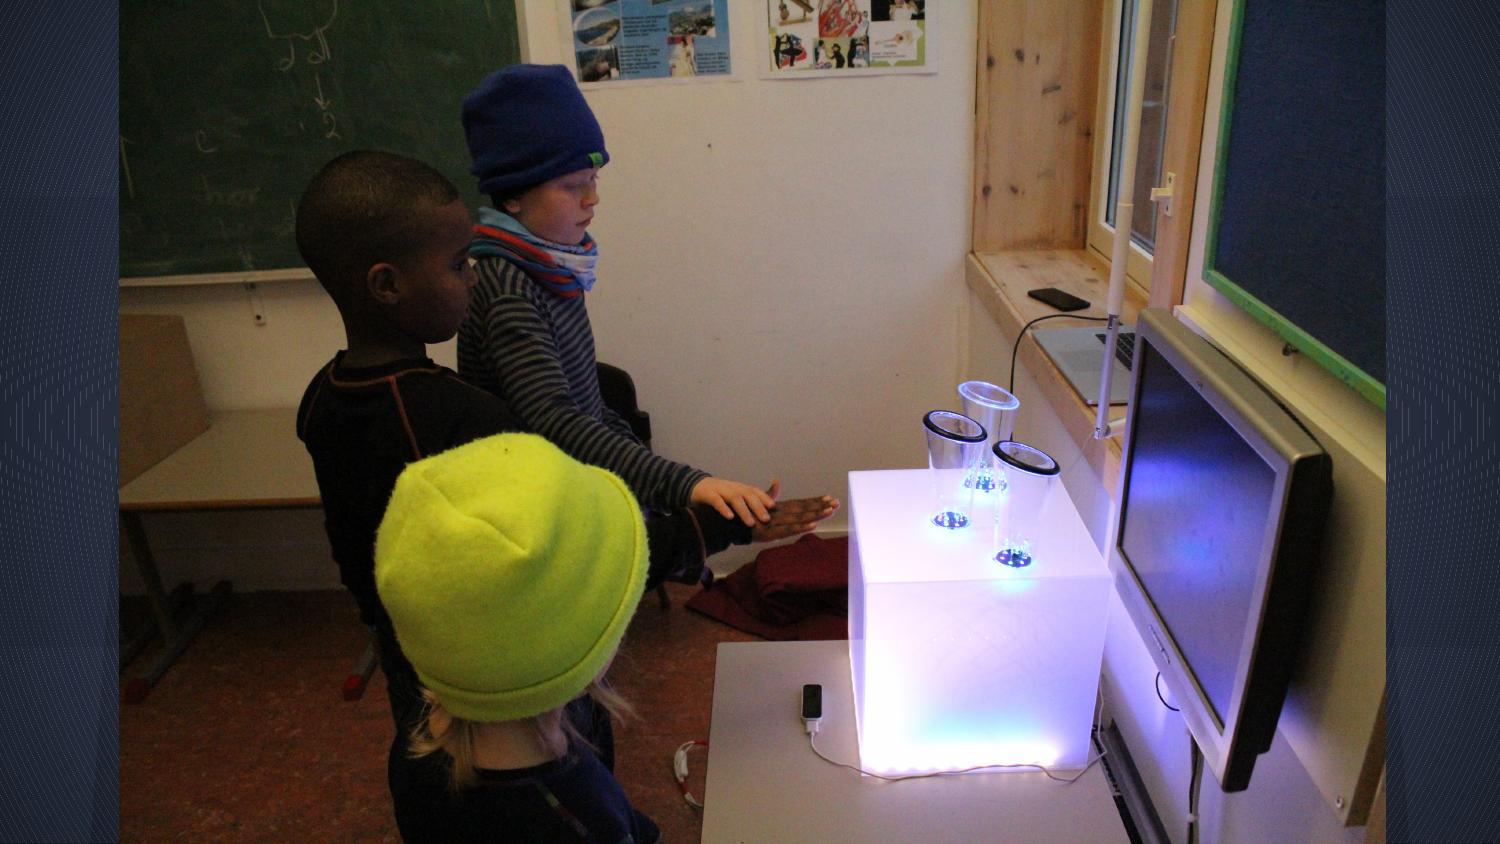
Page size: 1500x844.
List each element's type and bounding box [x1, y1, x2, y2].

picture [119, 0, 1386, 844]
